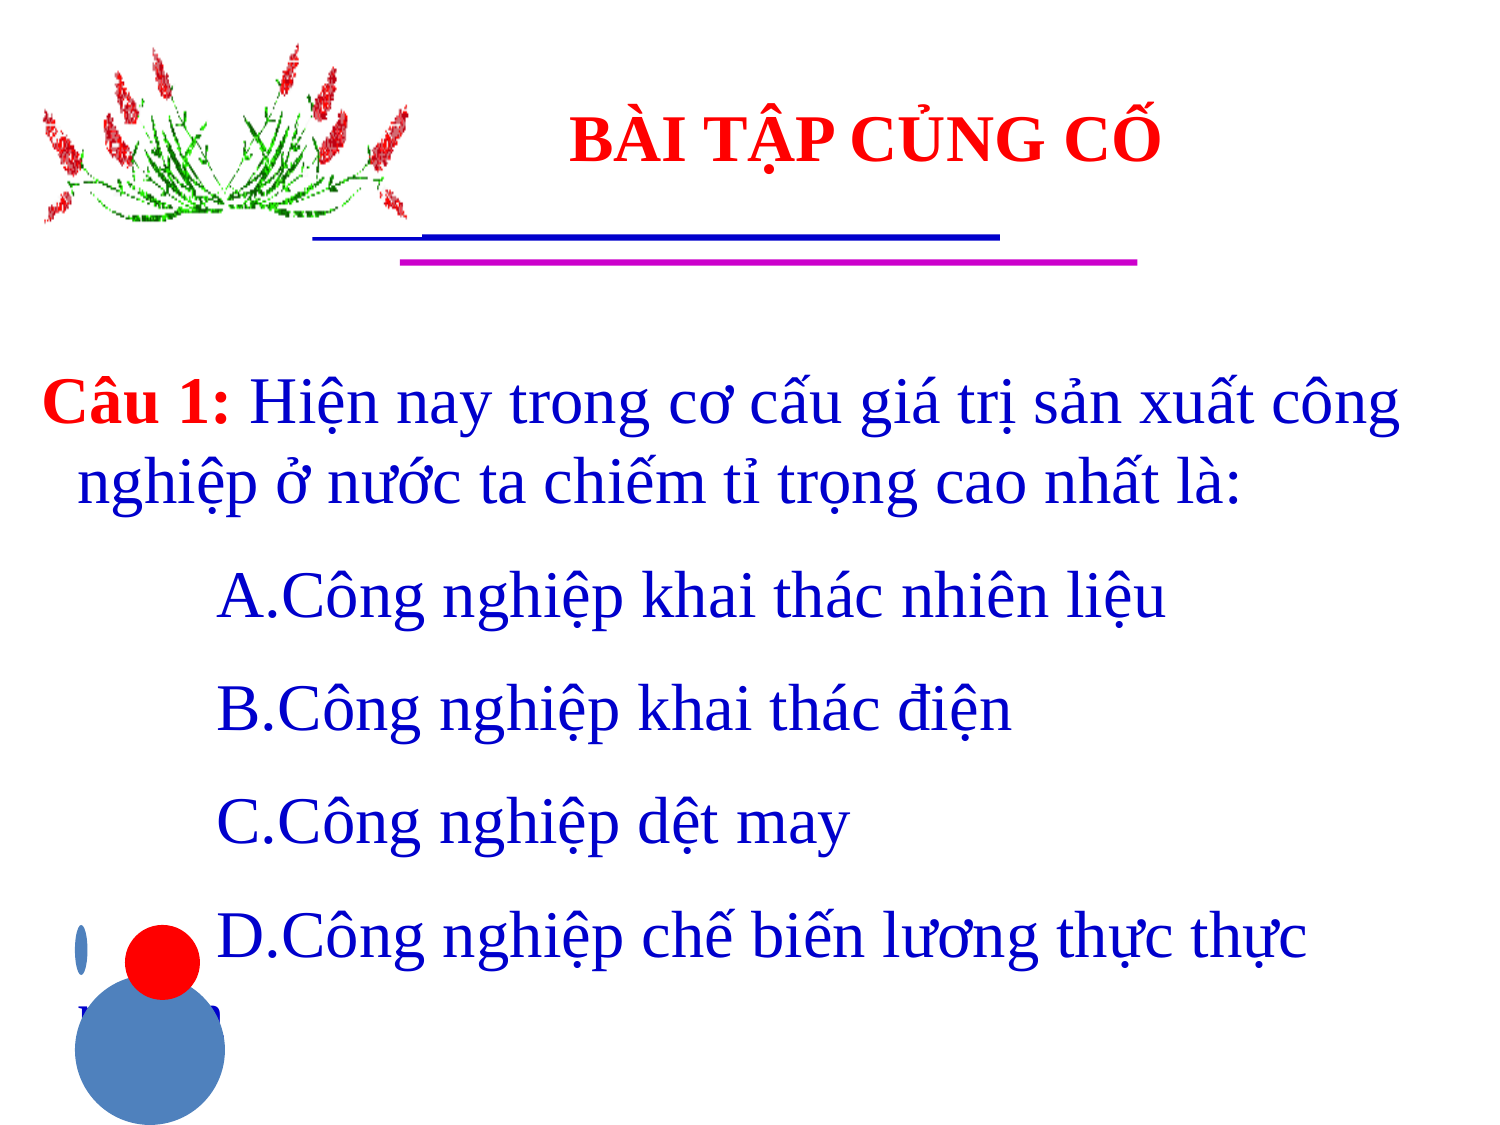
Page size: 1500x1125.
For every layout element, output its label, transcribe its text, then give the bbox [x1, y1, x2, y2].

text_box [124, 924, 200, 1000]
text_box [74, 978, 225, 1125]
text_box BÀI TẬP CỦNG CỐ [426, 87, 1216, 183]
text_box Hiện nay trong cơ cấu giá trị sản xuất công nghiệp ở nước ta chiếm tỉ trọng cao nhất là: A.Công nghiệp khai thác nhiên liệu B.Công nghiệp khai thác điện C.Công nghiệp dệt may D.Công nghiệp chế biến lương thực thực phẩm [62, 349, 1450, 1058]
picture [30, 12, 423, 237]
text_box [74, 924, 88, 976]
text_box Câu 1: [0, 349, 288, 445]
